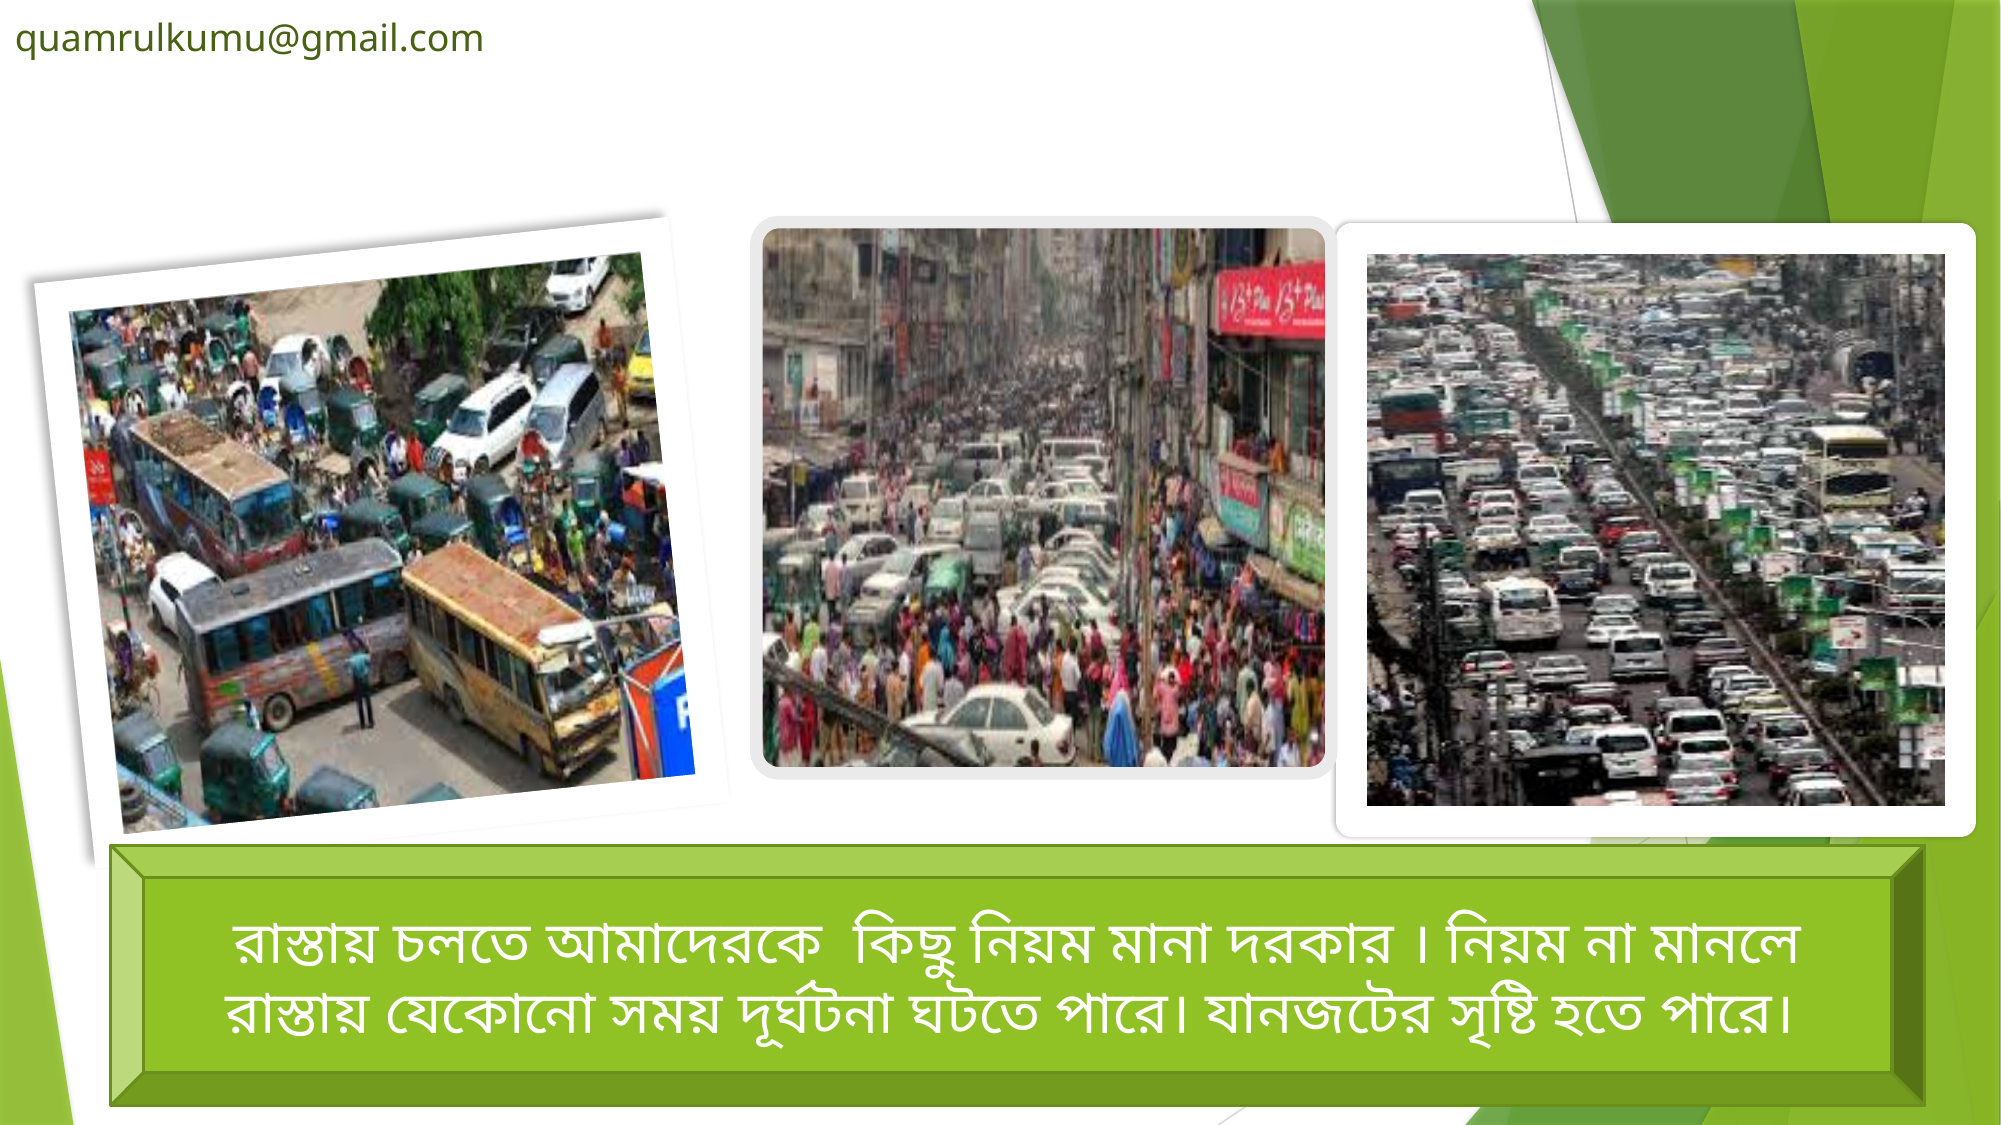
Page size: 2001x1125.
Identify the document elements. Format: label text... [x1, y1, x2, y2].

picture [1366, 253, 1946, 807]
picture [70, 253, 695, 834]
text_box রাস্তায় চলতে আমাদেরকে কিছু নিয়ম মানা দরকার । নিয়ম না মানলে রাস্তায় যেকোনো সময় দূর্ঘটনা ঘটতে পারে। যানজটের সৃষ্টি হতে পারে। [109, 843, 1926, 1107]
picture [755, 221, 1332, 774]
